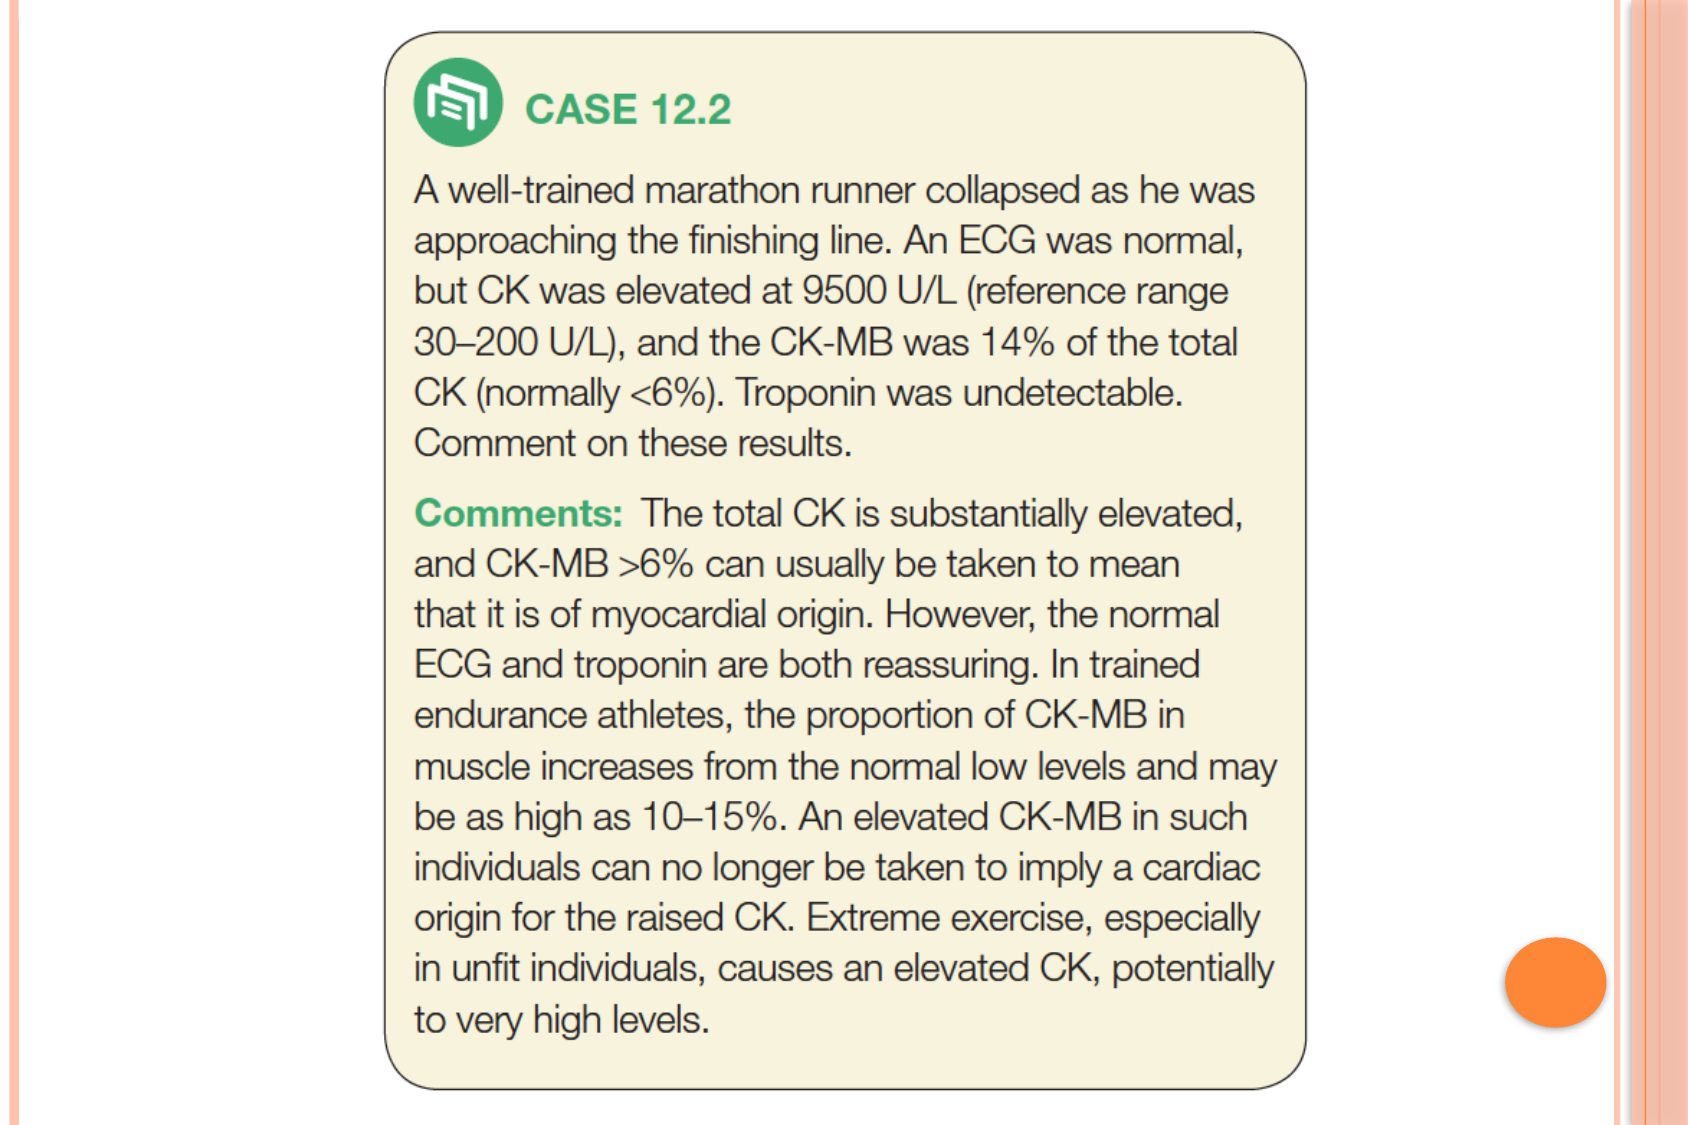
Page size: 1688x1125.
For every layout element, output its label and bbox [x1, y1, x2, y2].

picture [359, 0, 1324, 1125]
